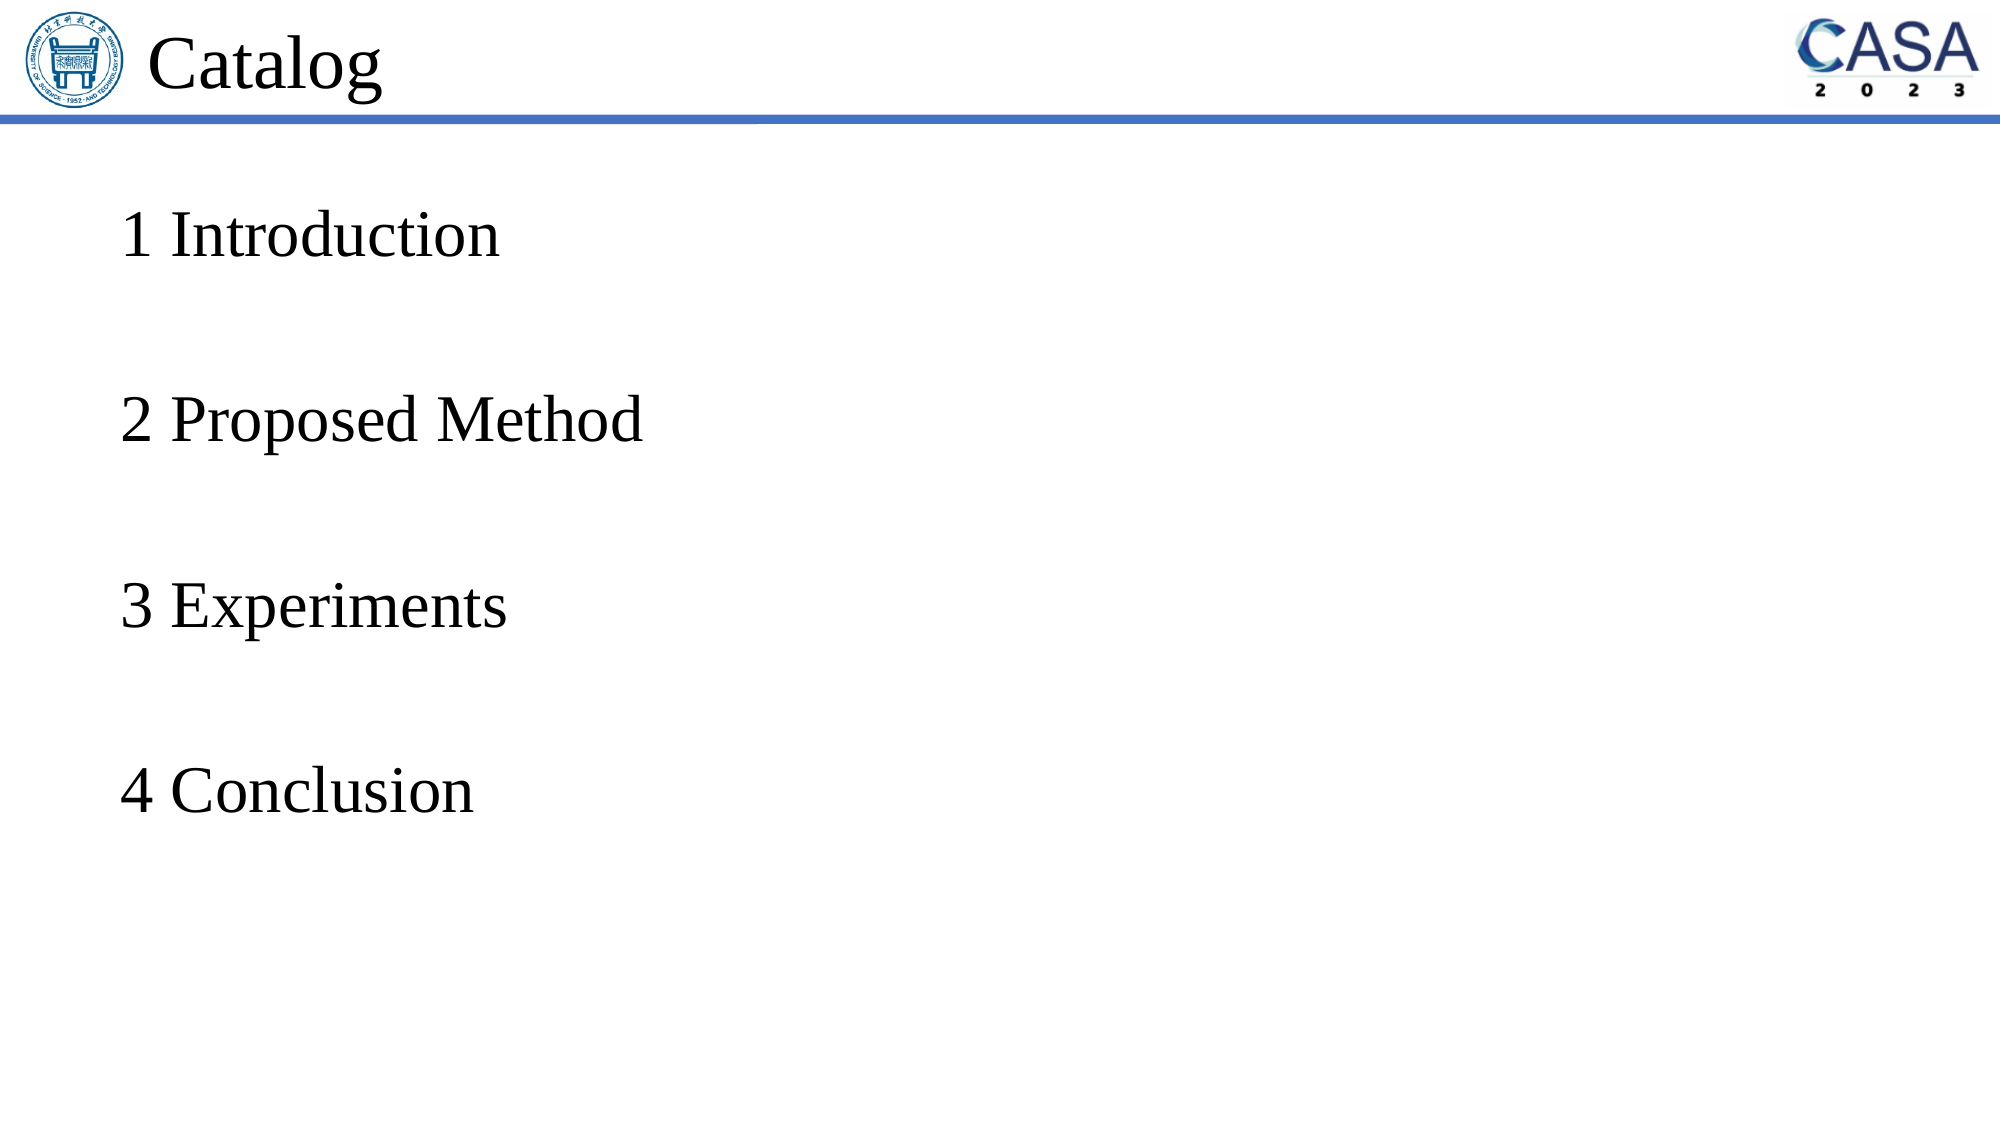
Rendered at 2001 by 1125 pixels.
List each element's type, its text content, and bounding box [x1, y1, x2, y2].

text_box 1 Introduction 2 Proposed Method 3 Experiments 4 Conclusion [105, 191, 1833, 1000]
picture [1782, 12, 1992, 109]
text_box Catalog [132, 15, 1970, 113]
picture [23, 10, 124, 109]
